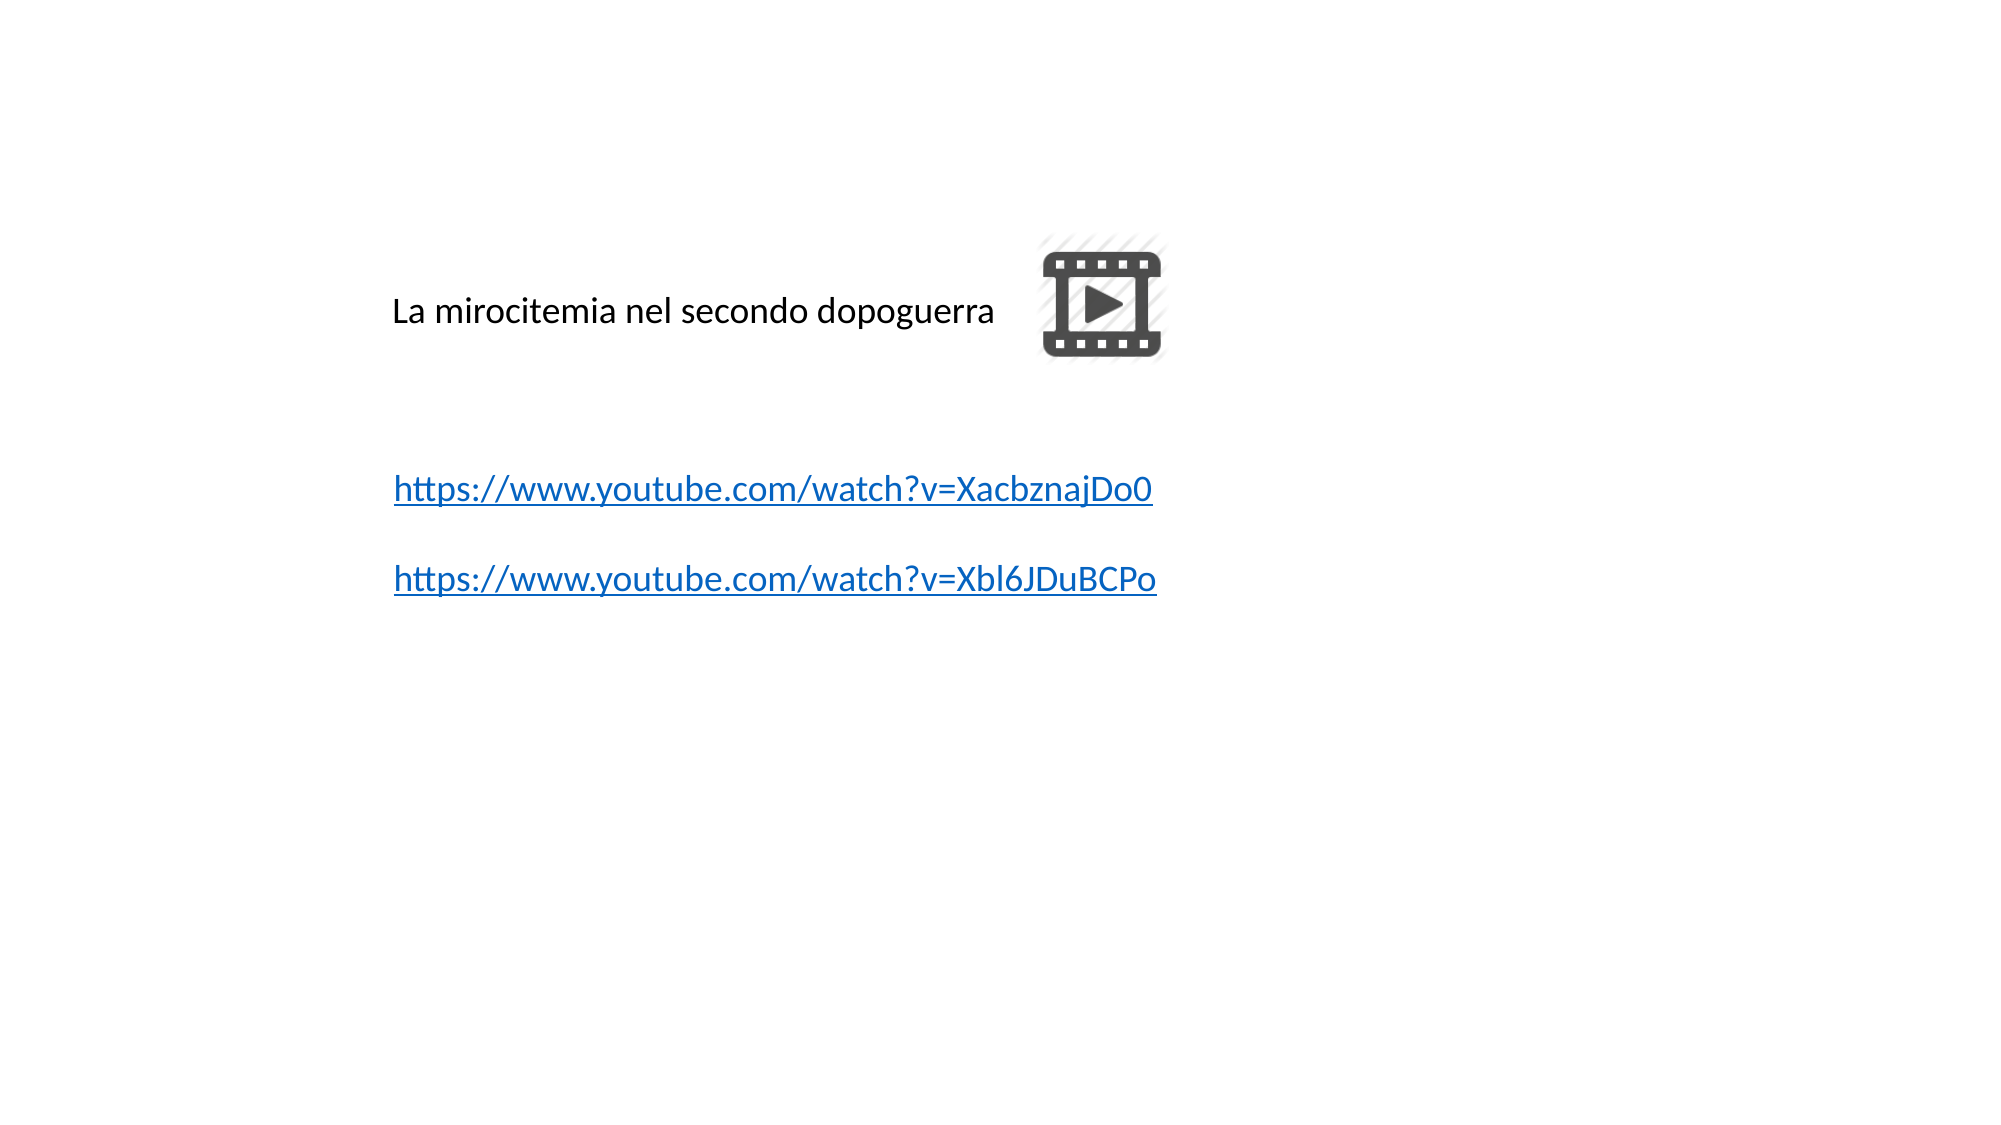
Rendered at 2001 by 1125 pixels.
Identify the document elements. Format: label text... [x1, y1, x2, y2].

picture [1035, 231, 1169, 365]
text_box La mirocitemia nel secondo dopoguerra [377, 278, 1012, 339]
text_box https://www.youtube.com/watch?v=XacbznajDo0 https://www.youtube.com/watch?v=Xbl6JDuBCPo [378, 456, 1173, 651]
